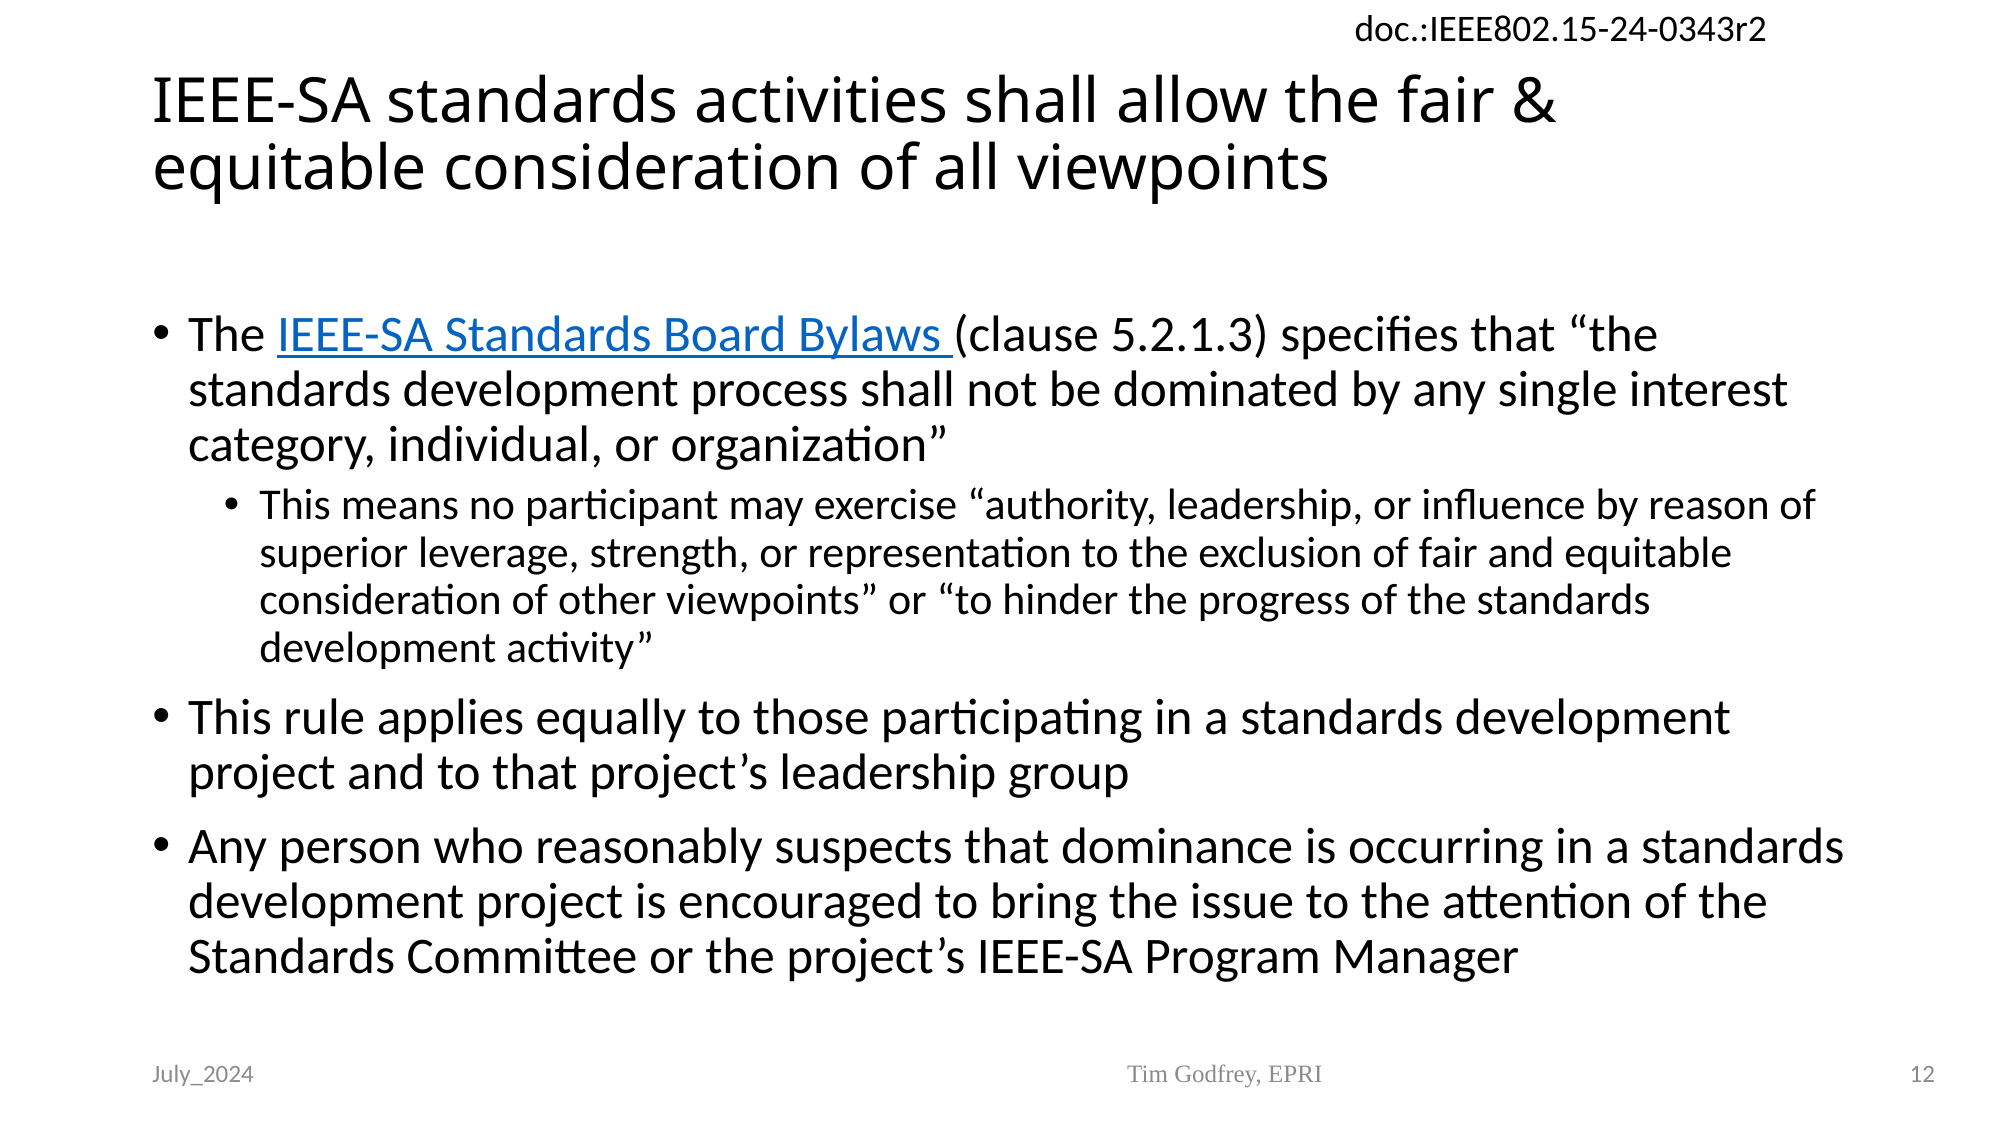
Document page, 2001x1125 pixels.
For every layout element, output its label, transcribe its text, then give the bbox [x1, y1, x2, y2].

slide_number 12 [1462, 1042, 1950, 1103]
title IEEE-SA standards activities shall allow the fair & equitable consideration of all viewpoints [137, 59, 1863, 213]
footer Tim Godfrey, EPRI [662, 1042, 1338, 1103]
list The IEEE-SA Standards Board Bylaws (clause 5.2.1.3) specifies that “the standards development process shall not be dominated by any single interest category, individual, or organization” This means no participant may exercise “authority, leadership, or influence by reason of superior leverage, strength, or representation to the exclusion of fair and equitable consideration of other viewpoints” or “to hinder the progress of the standards development activity” This rule applies equally to those participating in a standards development project and to that project’s leadership group Any person who reasonably suspects that dominance is occurring in a standards development project is encouraged to bring the issue to the attention of the Standards Committee or the project’s IEEE-SA Program Manager [137, 299, 1863, 1014]
slide_number July_2024 [137, 1042, 588, 1103]
